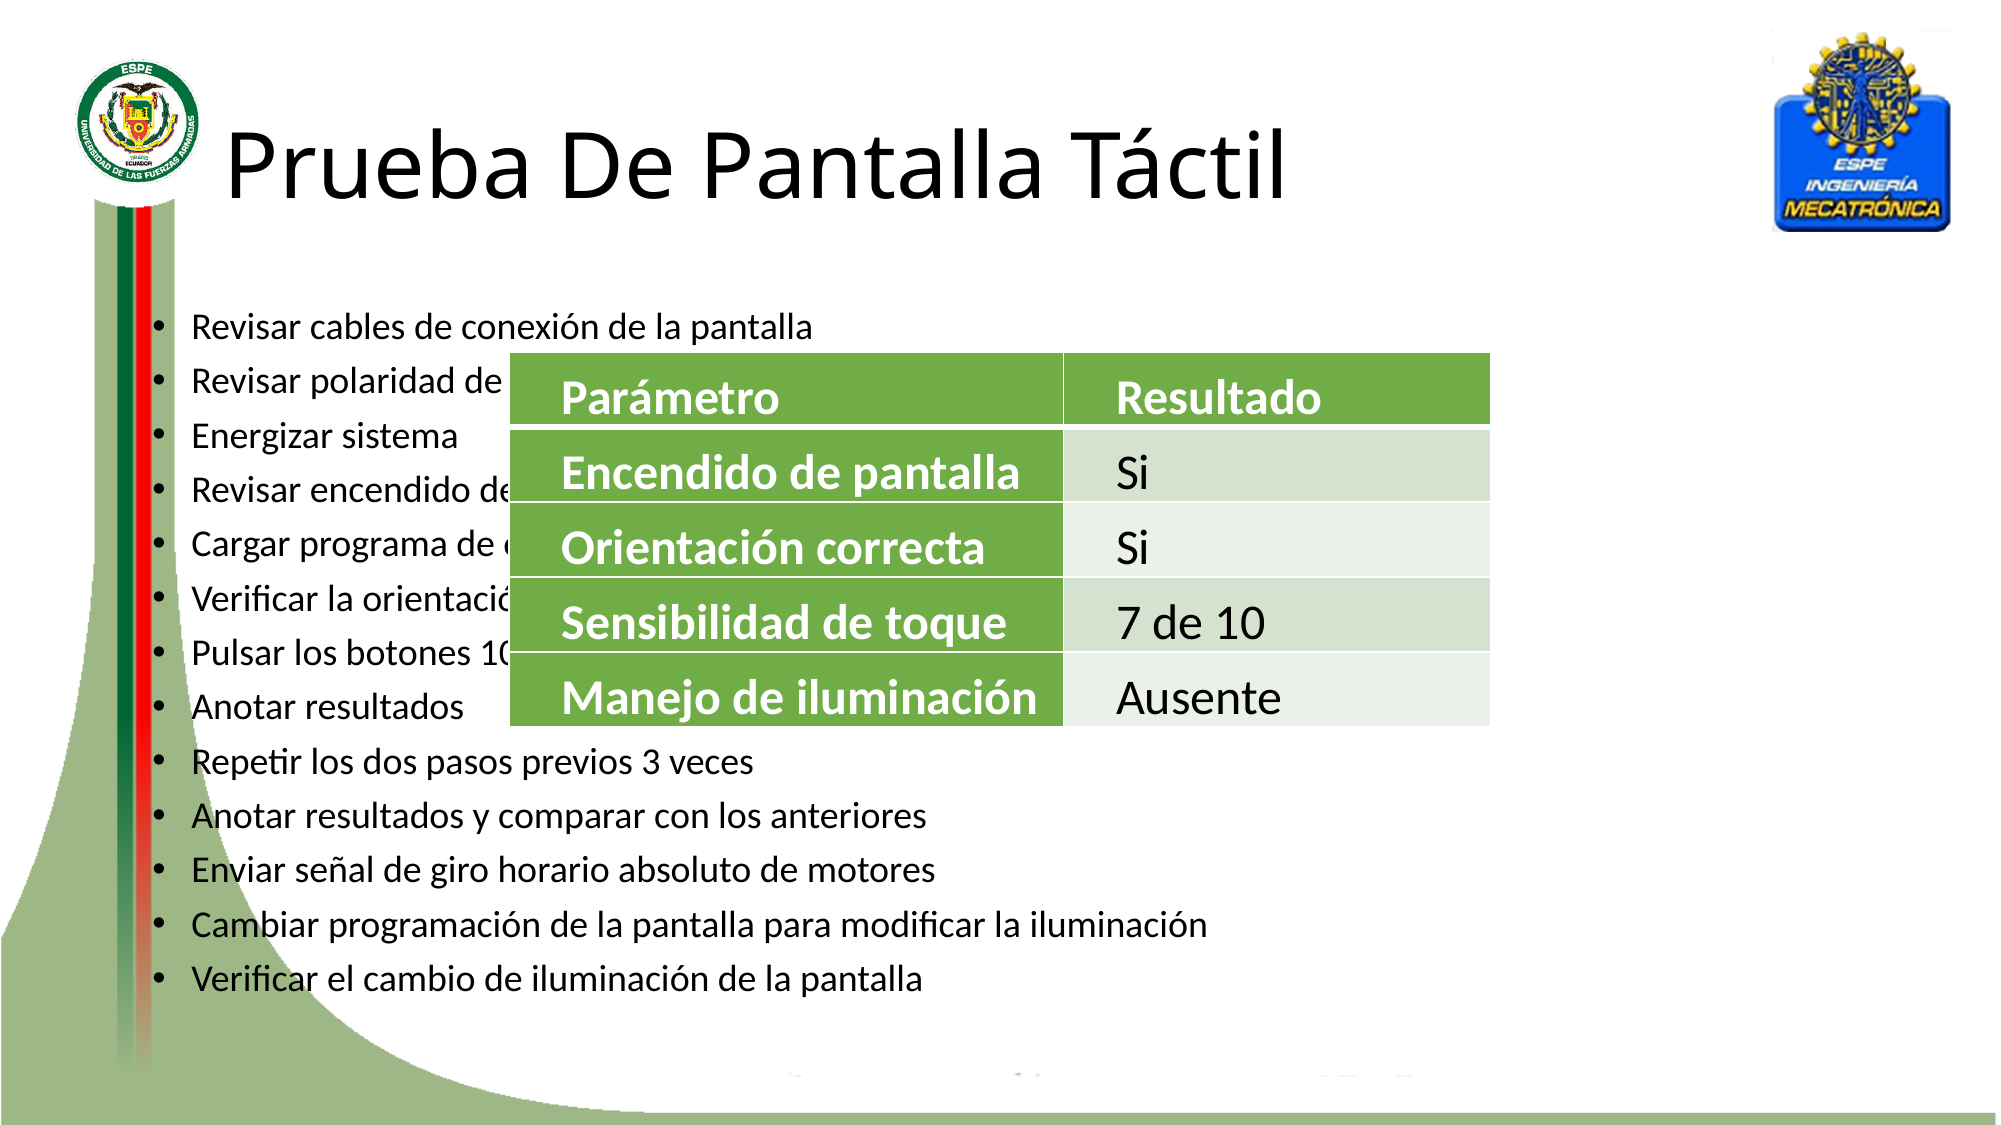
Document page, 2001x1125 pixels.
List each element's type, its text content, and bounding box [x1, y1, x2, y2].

table_cell Ausente [1064, 653, 1490, 726]
table_cell Encendido de pantalla [510, 430, 1063, 501]
picture [0, 0, 2001, 1125]
table_cell Manejo de iluminación [510, 653, 1063, 726]
title Prueba De Pantalla Táctil [137, 59, 1863, 278]
list Revisar cables de conexión de la pantalla Revisar polaridad de conexión de fuente Energizar sistema Revisar encendido de la pantalla Cargar programa de ejemplo con botones Verificar la orientación de la pantalla Pulsar los botones 10 veces, contando cuantas veces es detectado Anotar resultados Repetir los dos pasos previos 3 veces Anotar resultados y comparar con los anteriores Enviar señal de giro horario absoluto de motores Cambiar programación de la pantalla para modificar la iluminación Verificar el cambio de iluminación de la pantalla [137, 299, 1863, 1014]
table_cell Si [1064, 503, 1490, 576]
table_cell Sensibilidad de toque [510, 578, 1063, 651]
table_cell Orientación correcta [510, 503, 1063, 576]
table_cell 7 de 10 [1064, 578, 1490, 651]
table_header Resultado [1064, 353, 1490, 424]
table_cell Si [1064, 430, 1490, 501]
table_header Parámetro [510, 353, 1063, 424]
